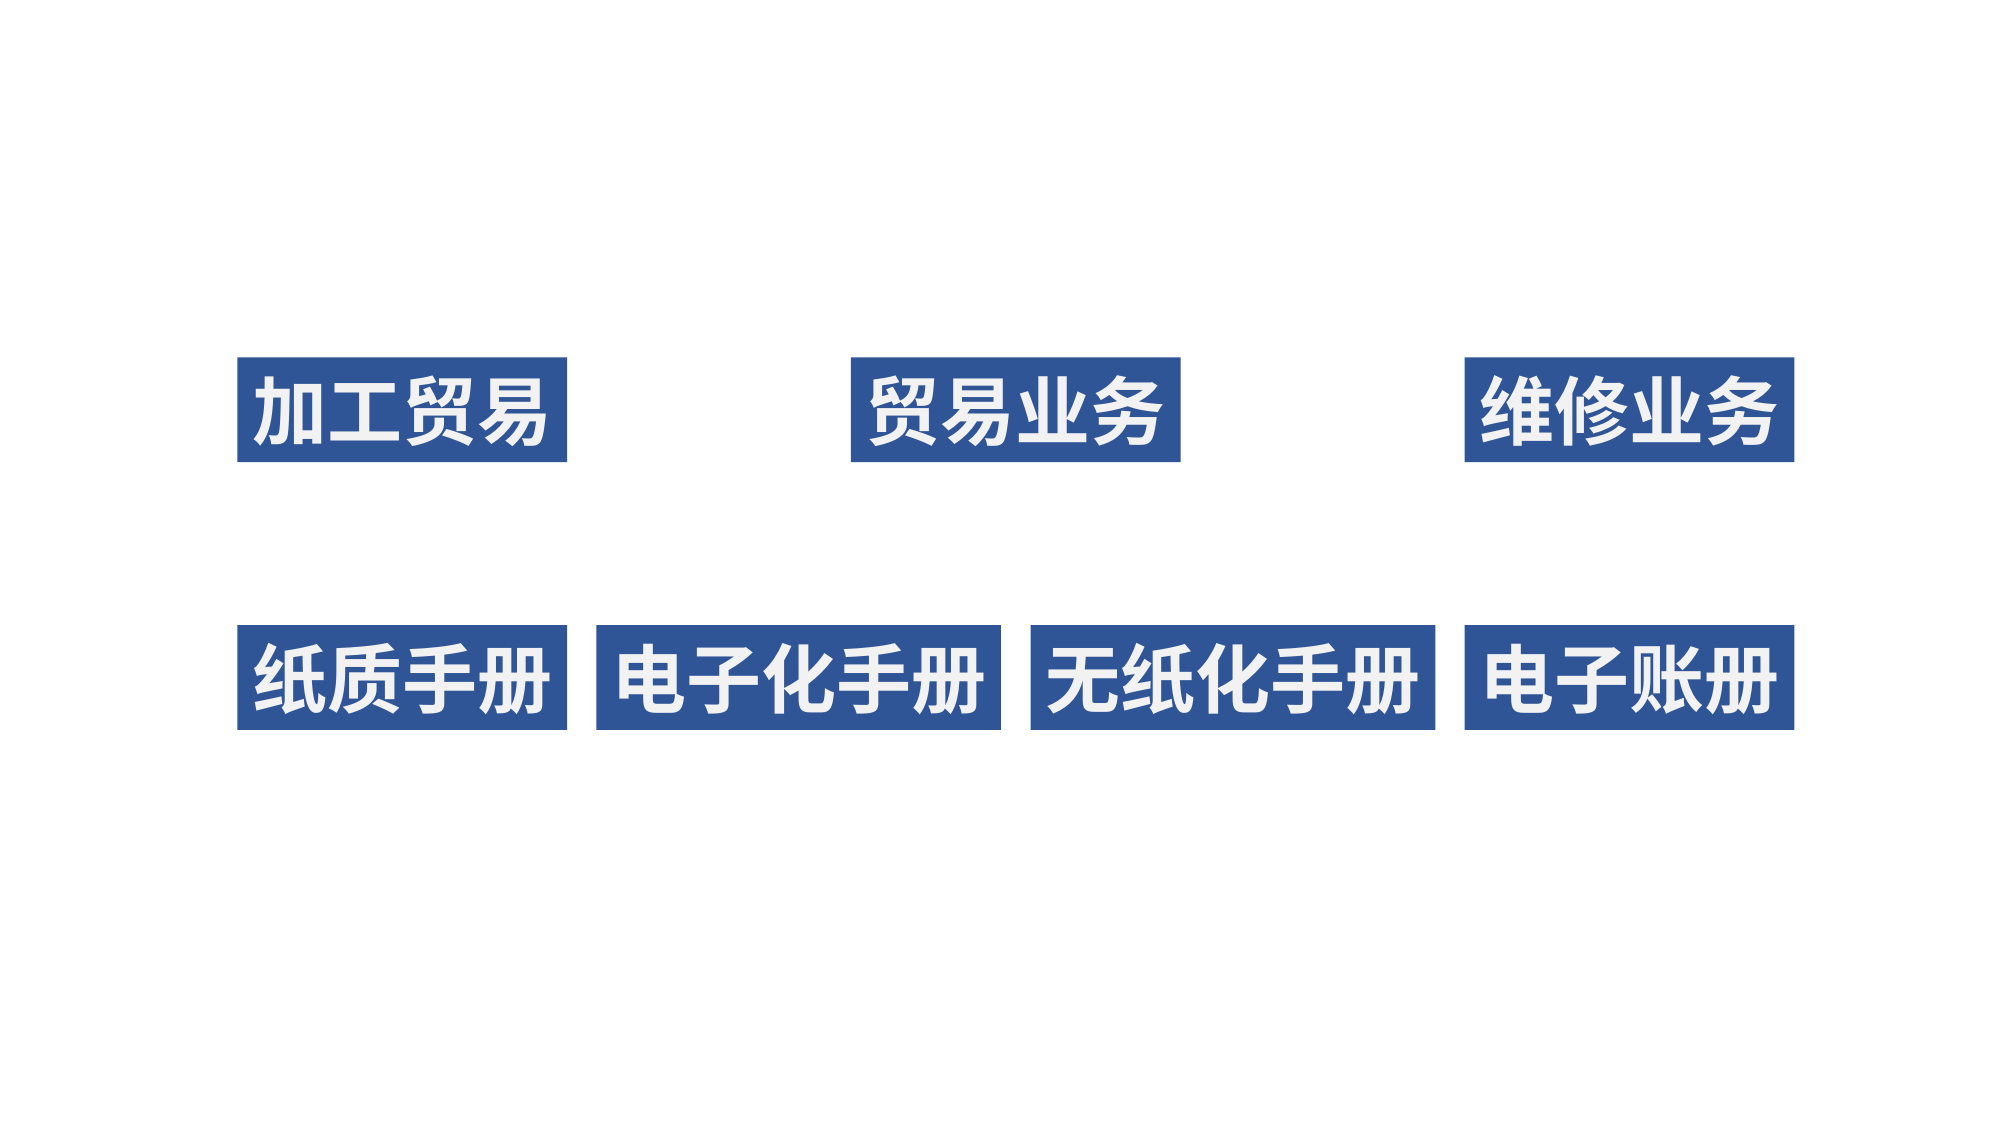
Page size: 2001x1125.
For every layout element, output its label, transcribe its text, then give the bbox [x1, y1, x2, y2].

text_box 无纸化手册 [1030, 625, 1436, 730]
text_box 纸质手册 [237, 625, 568, 730]
text_box 维修业务 [1464, 357, 1795, 463]
text_box 电子账册 [1464, 625, 1795, 730]
text_box 贸易业务 [850, 357, 1181, 463]
text_box 电子化手册 [596, 625, 1001, 730]
text_box 加工贸易 [237, 357, 568, 463]
